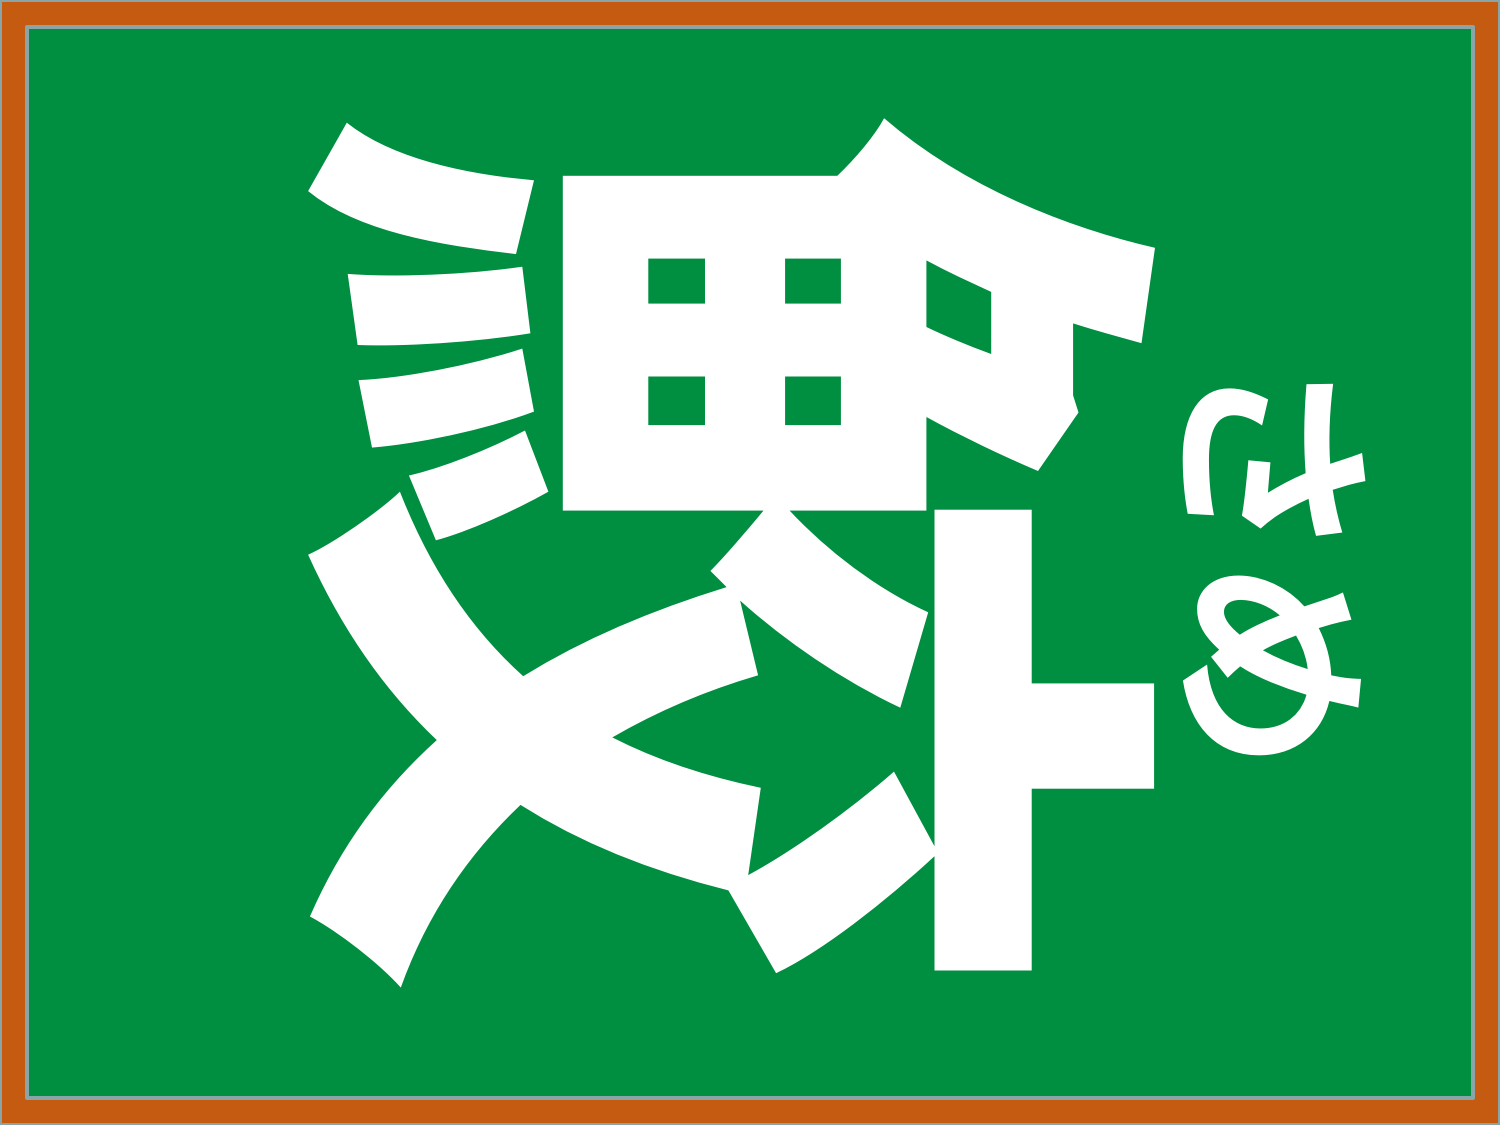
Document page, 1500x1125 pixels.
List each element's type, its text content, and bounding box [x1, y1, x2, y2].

text_box 鮫 [419, 82, 1081, 1024]
text_box さめ [1128, 348, 1412, 777]
